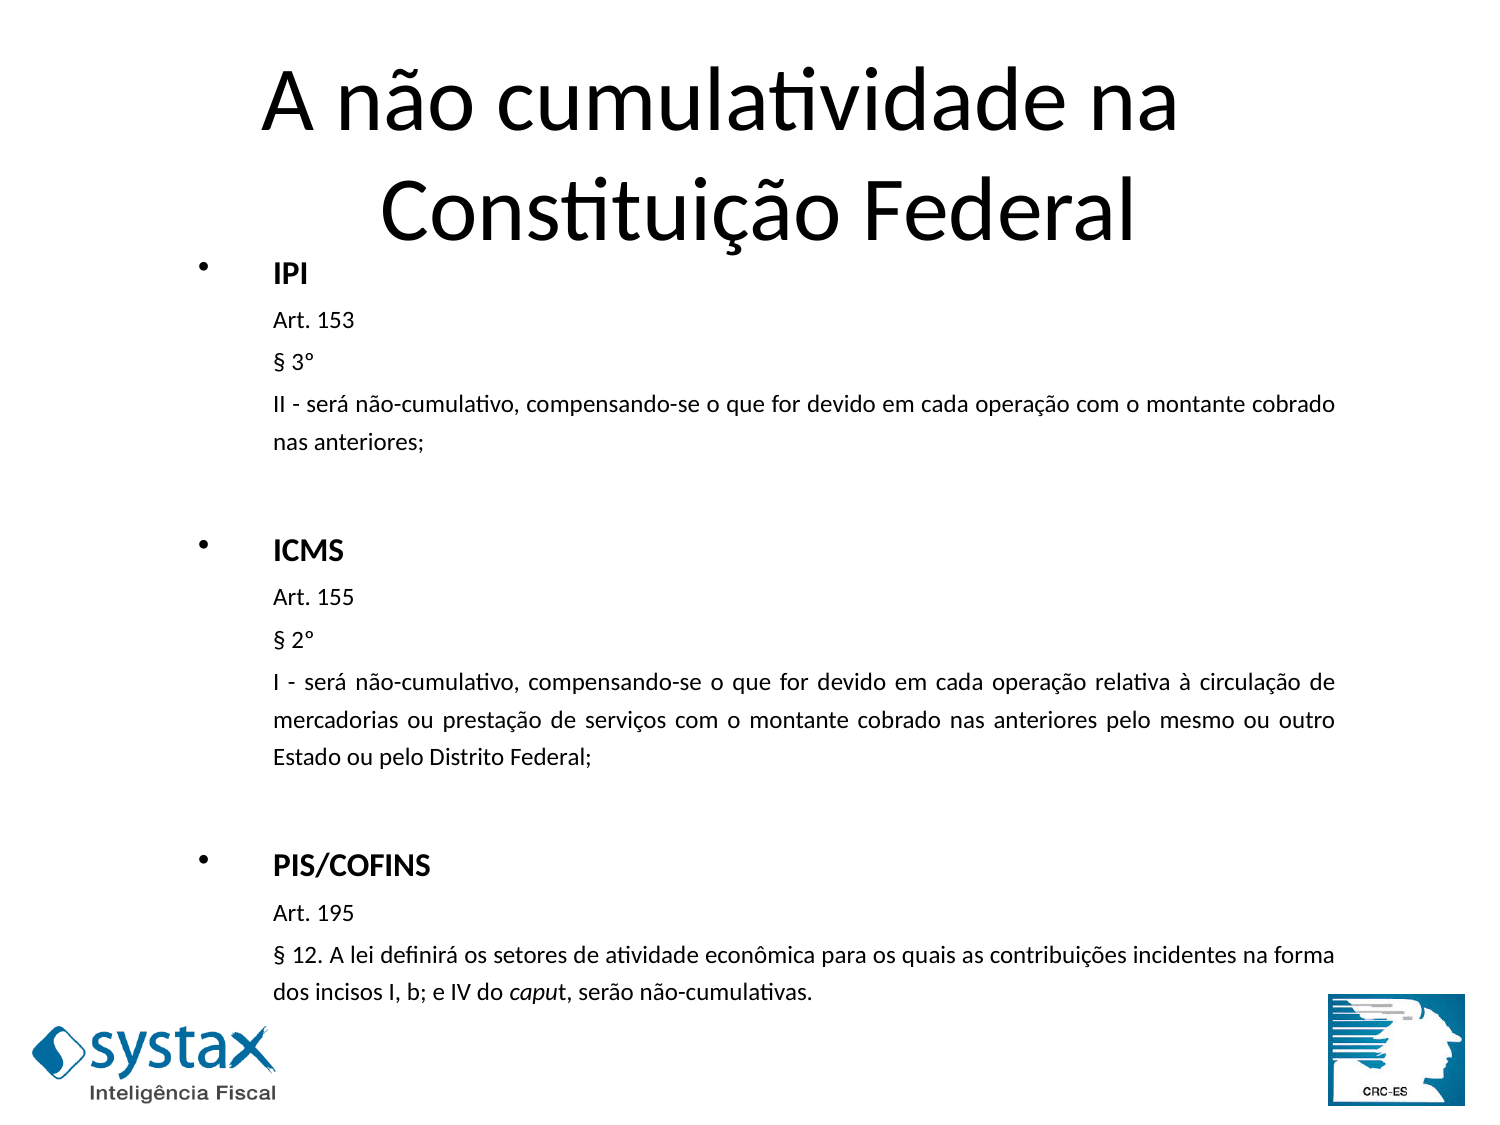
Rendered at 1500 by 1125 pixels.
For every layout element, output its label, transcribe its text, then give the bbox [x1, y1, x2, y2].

text_box IPI Art. 153 § 3º II - será não-cumulativo, compensando-se o que for devido em cada operação com o montante cobrado nas anteriores; ICMS Art. 155 § 2º I - será não-cumulativo, compensando-se o que for devido em cada operação relativa à circulação de mercadorias ou prestação de serviços com o montante cobrado nas anteriores pelo mesmo ou outro Estado ou pelo Distrito Federal; PIS/COFINS Art. 195 § 12. A lei definirá os setores de atividade econômica para os quais as contribuições incidentes na forma dos incisos I, b; e IV do caput, serão não-cumulativas. [183, 243, 1353, 976]
picture [1333, 999, 1461, 1103]
picture [29, 1023, 278, 1106]
text_box A não cumulatividade na Constituição Federal [88, 54, 1356, 243]
